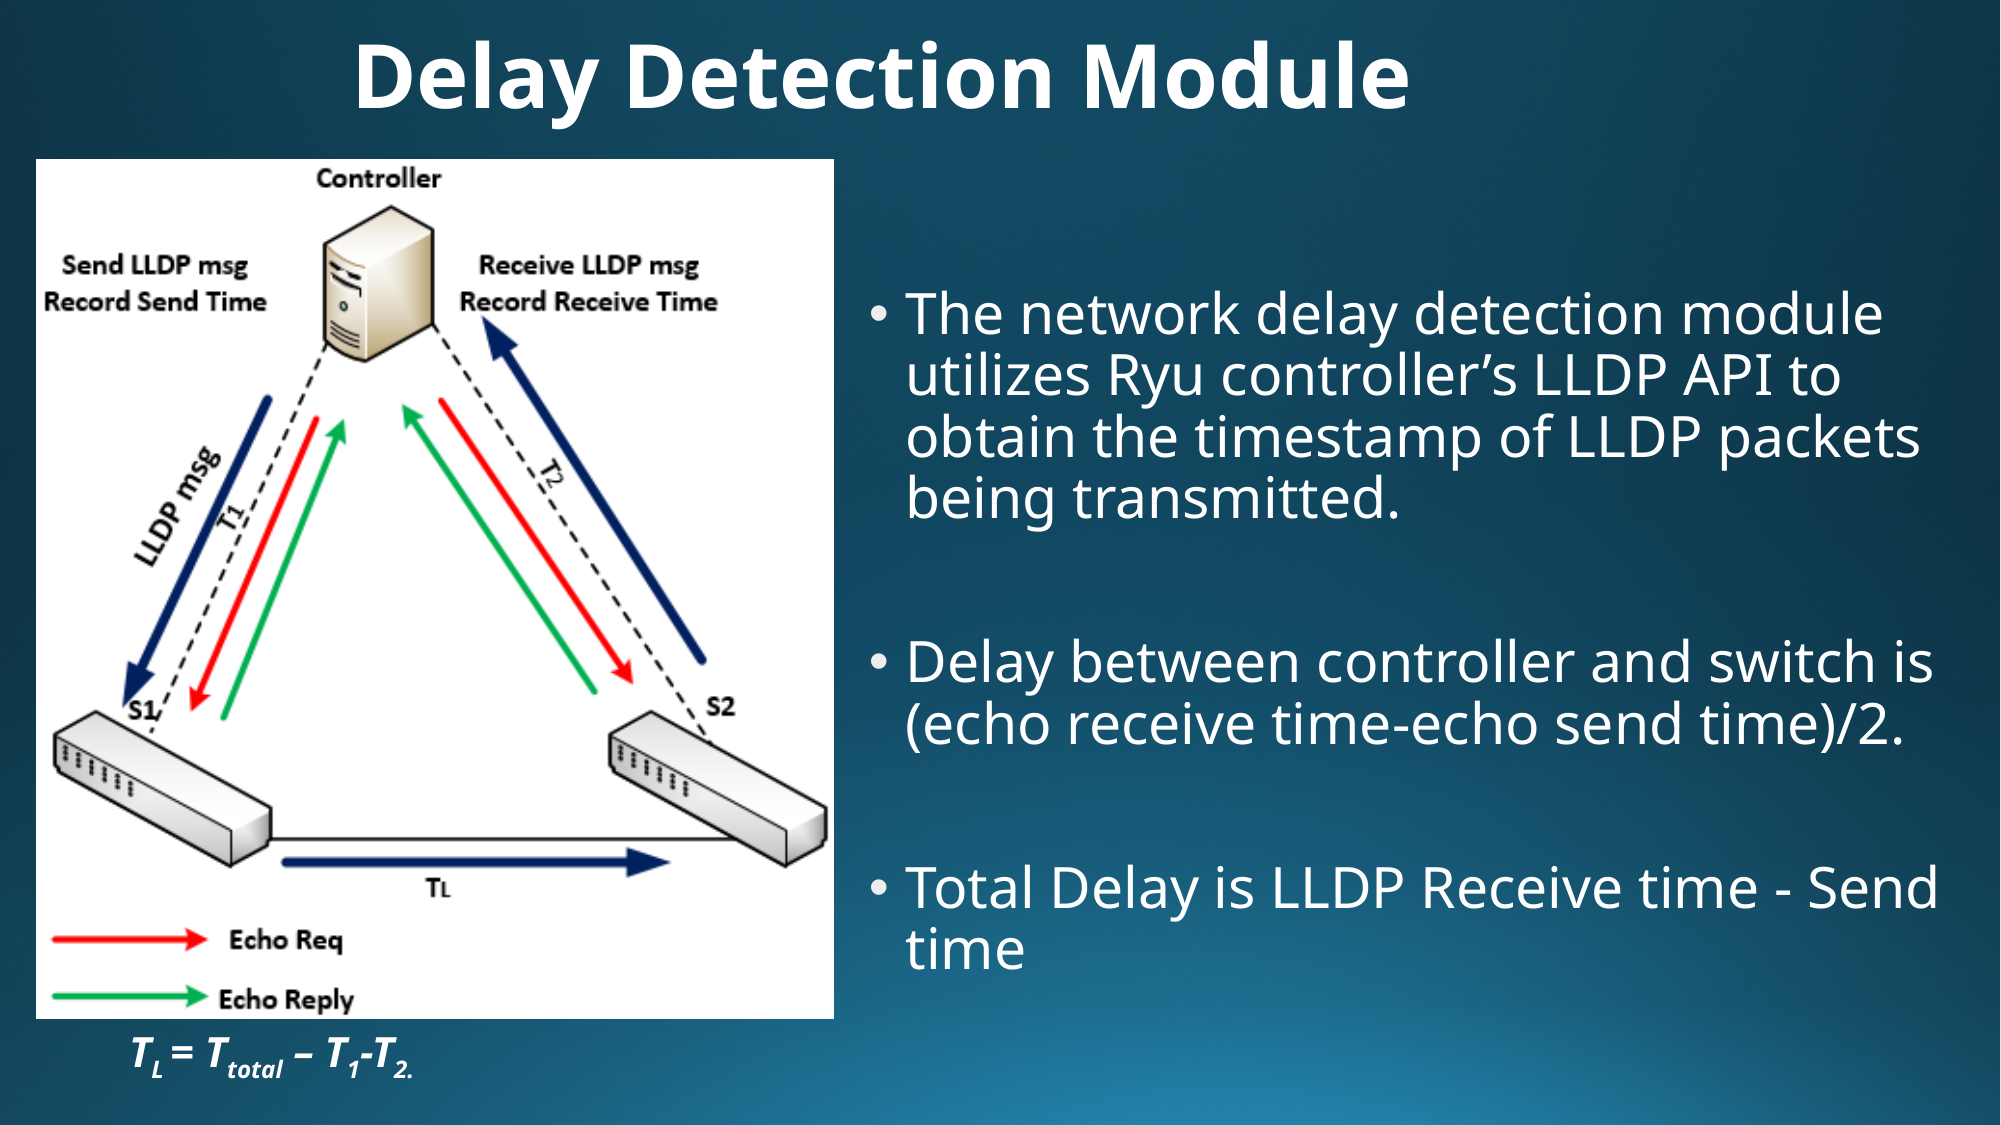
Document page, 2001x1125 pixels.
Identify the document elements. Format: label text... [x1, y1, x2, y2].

text_box TL = Ttotal – T1-T2. [114, 1019, 558, 1091]
list The network delay detection module utilizes Ryu controller’s LLDP API to obtain the timestamp of LLDP packets being transmitted. Delay between controller and switch is (echo receive time-echo send time)/2. Total Delay is LLDP Receive time - Send time [853, 277, 2000, 992]
title Delay Detection Module [336, 24, 2000, 242]
picture [0, 0, 2001, 1125]
